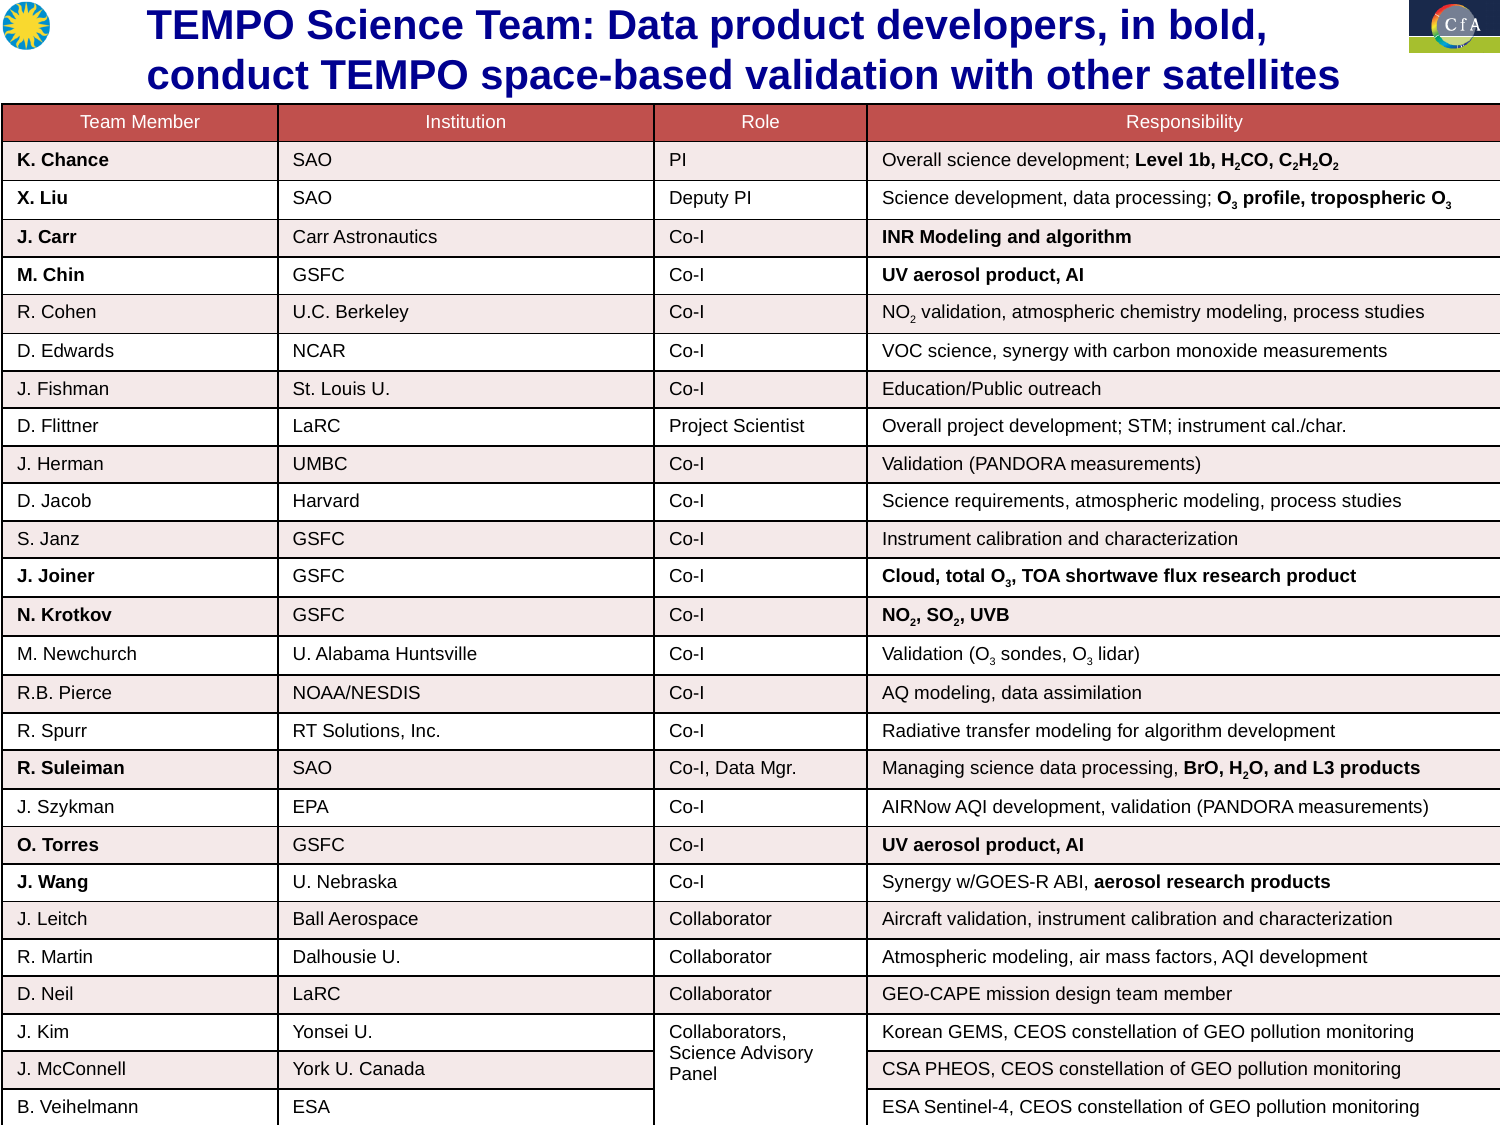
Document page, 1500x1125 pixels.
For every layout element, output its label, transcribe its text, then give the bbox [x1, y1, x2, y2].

table_cell NCAR [279, 334, 653, 370]
table_cell York U. Canada [279, 1052, 653, 1088]
table_cell CSA PHEOS, CEOS constellation of GEO pollution monitoring [868, 1052, 1500, 1088]
table_cell Korean GEMS, CEOS constellation of GEO pollution monitoring [868, 1015, 1500, 1050]
table_cell Science requirements, atmospheric modeling, process studies [868, 484, 1500, 520]
table_cell Carr Astronautics [279, 220, 653, 256]
table_cell AQ modeling, data assimilation [868, 676, 1500, 712]
table_cell J. Kim [3, 1015, 277, 1050]
table_cell Co-I [655, 295, 866, 333]
table_cell NOAA/NESDIS [279, 676, 653, 712]
table_cell U. Nebraska [279, 865, 653, 901]
table_cell Co-I, Data Mgr. [655, 751, 866, 788]
table_cell Co-I [655, 372, 866, 407]
table_cell UMBC [279, 447, 653, 482]
table_cell M. Chin [3, 258, 277, 294]
table_cell U.C. Berkeley [279, 295, 653, 333]
table_cell NO2 validation, atmospheric chemistry modeling, process studies [868, 295, 1500, 333]
table_cell Co-I [655, 484, 866, 520]
table_cell VOC science, synergy with carbon monoxide measurements [868, 334, 1500, 370]
table_cell RT Solutions, Inc. [279, 714, 653, 749]
table_cell GSFC [279, 598, 653, 635]
table_cell Co-I [655, 447, 866, 482]
table_header Responsibility [868, 105, 1500, 141]
picture [0, 0, 61, 53]
table_cell R. Martin [3, 940, 277, 975]
table_cell Co-I [655, 334, 866, 370]
table_cell Co-I [655, 676, 866, 712]
table_cell SAO [279, 181, 653, 219]
table_cell J. Fishman [3, 372, 277, 407]
table_cell Co-I [655, 865, 866, 901]
table_cell Co-I [655, 714, 866, 749]
table_cell J. Szykman [3, 790, 277, 826]
table_header Role [655, 105, 866, 141]
table_cell EPA [279, 790, 653, 826]
table_cell D. Flittner [3, 409, 277, 445]
table_cell K. Chance [3, 142, 277, 180]
table_cell J. Carr [3, 220, 277, 256]
table_cell Co-I [655, 637, 866, 674]
table_cell Cloud, total O3, TOA shortwave flux research product [868, 559, 1500, 596]
table_cell GSFC [279, 258, 653, 294]
table_cell AIRNow AQI development, validation (PANDORA measurements) [868, 790, 1500, 826]
table_cell Dalhousie U. [279, 940, 653, 975]
table_cell LaRC [279, 977, 653, 1013]
table_cell LaRC [279, 409, 653, 445]
table_cell St. Louis U. [279, 372, 653, 407]
table_cell Collaborator [655, 940, 866, 975]
table_cell Project Scientist [655, 409, 866, 445]
table_cell GSFC [279, 827, 653, 863]
table_cell Co-I [655, 598, 866, 635]
table_cell S. Janz [3, 522, 277, 557]
table_cell Synergy w/GOES-R ABI, aerosol research products [868, 865, 1500, 901]
table_cell GSFC [279, 559, 653, 596]
table_cell ESA [279, 1090, 653, 1125]
table_cell Ball Aerospace [279, 902, 653, 938]
table_cell ESA Sentinel-4, CEOS constellation of GEO pollution monitoring [868, 1090, 1500, 1125]
table_cell J. Wang [3, 865, 277, 901]
table_cell Collaborators, Science Advisory Panel [655, 1015, 866, 1125]
table_cell Co-I [655, 790, 866, 826]
table_cell Co-I [655, 258, 866, 294]
table_header Team Member [3, 105, 277, 141]
table_cell R. Suleiman [3, 751, 277, 788]
table_cell Overall project development; STM; instrument cal./char. [868, 409, 1500, 445]
table_header Institution [279, 105, 653, 141]
table_cell R. Cohen [3, 295, 277, 333]
table_cell M. Newchurch [3, 637, 277, 674]
table_cell Yonsei U. [279, 1015, 653, 1050]
table_cell J. Herman [3, 447, 277, 482]
table_cell J. Leitch [3, 902, 277, 938]
table_cell Science development, data processing; O3 profile, tropospheric O3 [868, 181, 1500, 219]
table_cell Collaborator [655, 902, 866, 938]
table_cell R. Spurr [3, 714, 277, 749]
table_cell Deputy PI [655, 181, 866, 219]
table_cell Instrument calibration and characterization [868, 522, 1500, 557]
table_cell PI [655, 142, 866, 180]
table_cell Co-I [655, 522, 866, 557]
table_cell J. Joiner [3, 559, 277, 596]
table_cell GSFC [279, 522, 653, 557]
table_cell Co-I [655, 559, 866, 596]
table_cell Aircraft validation, instrument calibration and characterization [868, 902, 1500, 938]
table_cell UV aerosol product, AI [868, 827, 1500, 863]
table_cell Harvard [279, 484, 653, 520]
table_cell GEO-CAPE mission design team member [868, 977, 1500, 1013]
table_cell R.B. Pierce [3, 676, 277, 712]
table_cell N. Krotkov [3, 598, 277, 635]
table_cell O. Torres [3, 827, 277, 863]
table_cell Validation (O3 sondes, O3 lidar) [868, 637, 1500, 674]
table_cell SAO [279, 142, 653, 180]
table_cell UV aerosol product, AI [868, 258, 1500, 294]
table_cell NO2, SO2, UVB [868, 598, 1500, 635]
table_cell D. Edwards [3, 334, 277, 370]
table_cell D. Neil [3, 977, 277, 1013]
table_cell INR Modeling and algorithm [868, 220, 1500, 256]
table_cell X. Liu [3, 181, 277, 219]
table_cell Overall science development; Level 1b, H2CO, C2H2O2 [868, 142, 1500, 180]
table_cell Co-I [655, 220, 866, 256]
text_box TEMPO Science Team: Data product developers, in bold, conduct TEMPO space-based validation with other satellites [131, 0, 1370, 105]
table_cell Atmospheric modeling, air mass factors, AQI development [868, 940, 1500, 975]
table_cell J. McConnell [3, 1052, 277, 1088]
table_cell B. Veihelmann [3, 1090, 277, 1125]
table_cell Co-I [655, 827, 866, 863]
picture [1409, 0, 1500, 53]
table_cell Radiative transfer modeling for algorithm development [868, 714, 1500, 749]
table_cell Managing science data processing, BrO, H2O, and L3 products [868, 751, 1500, 788]
table_cell SAO [279, 751, 653, 788]
table_cell Validation (PANDORA measurements) [868, 447, 1500, 482]
table_cell Education/Public outreach [868, 372, 1500, 407]
table_cell D. Jacob [3, 484, 277, 520]
table_cell Collaborator [655, 977, 866, 1013]
table_cell U. Alabama Huntsville [279, 637, 653, 674]
